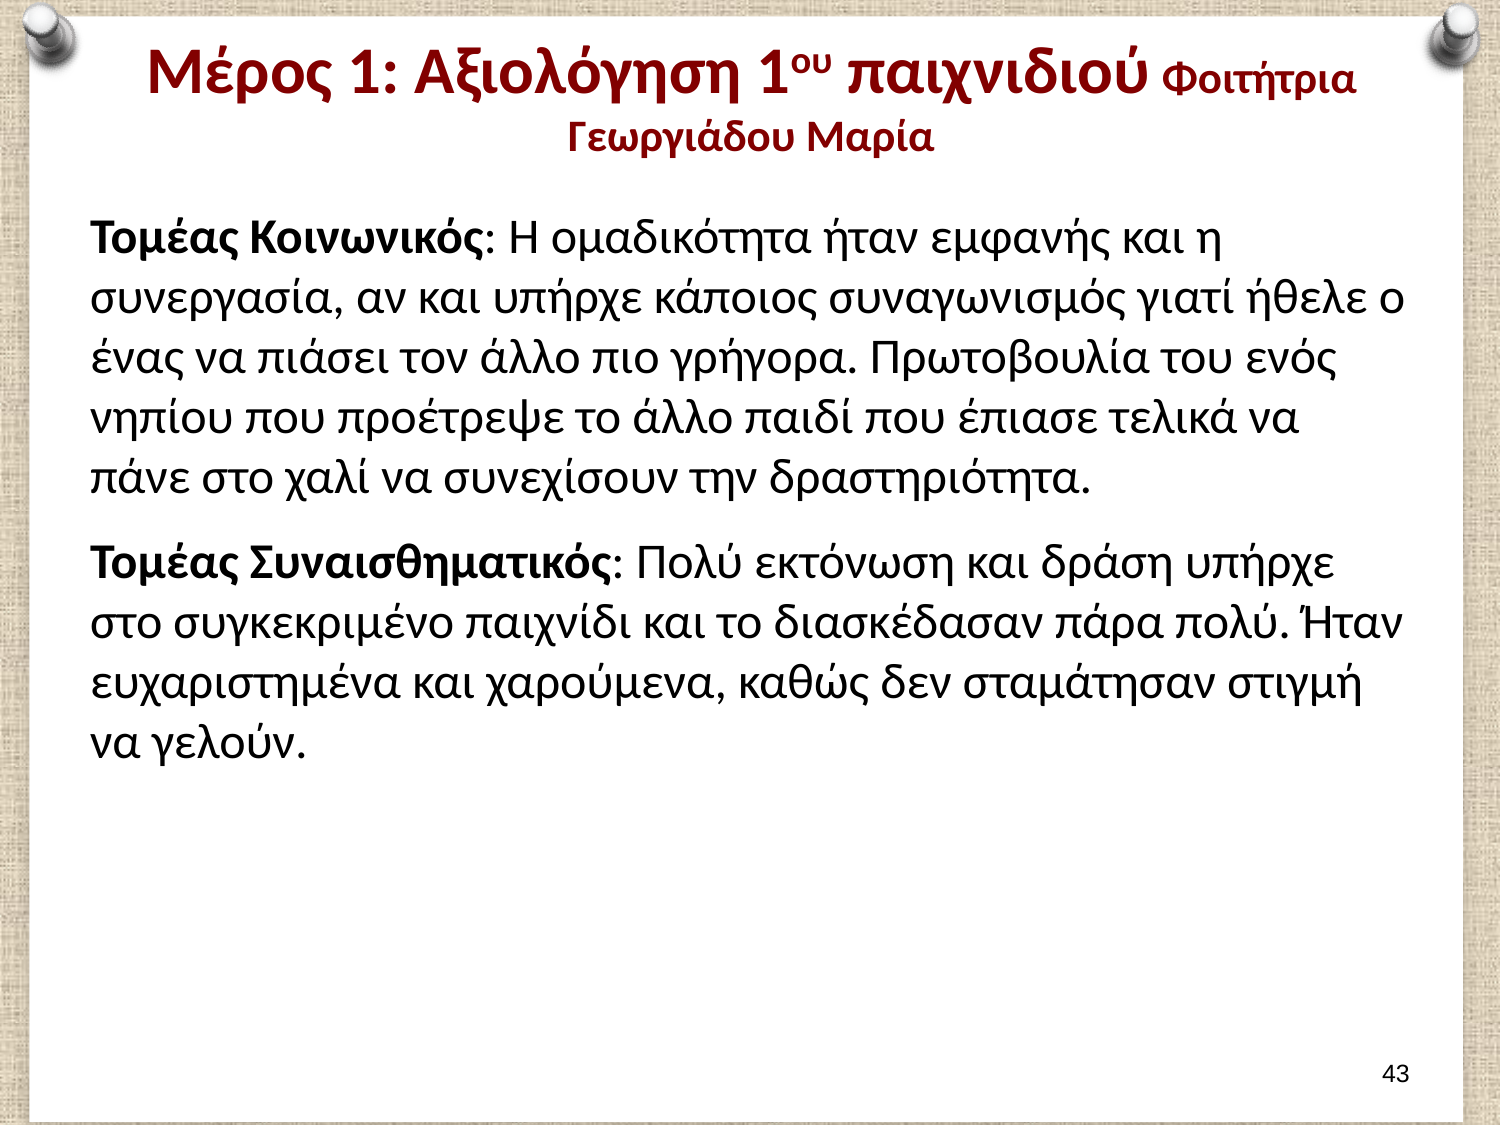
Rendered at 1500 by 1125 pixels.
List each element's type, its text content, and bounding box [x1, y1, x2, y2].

title Μέρος 1: Αξιολόγηση 1ου παιχνιδιού Φοιτήτρια Γεωργιάδου Μαρία [76, 19, 1427, 169]
list Τομέας Κοινωνικός: Η ομαδικότητα ήταν εμφανής και η συνεργασία, αν και υπήρχε κάποιος συναγωνισμός γιατί ήθελε ο ένας να πιάσει τον άλλο πιο γρήγορα. Πρωτοβουλία του ενός νηπίου που προέτρεψε το άλλο παιδί που έπιασε τελικά να πάνε στο χαλί να συνεχίσουν την δραστηριότητα. Τομέας Συναισθηματικός: Πολύ εκτόνωση και δράση υπήρχε στο συγκεκριμένο παιχνίδι και το διασκέδασαν πάρα πολύ. Ήταν ευχαριστημένα και χαρούμενα, καθώς δεν σταμάτησαν στιγμή να γελούν. [75, 196, 1425, 1024]
picture [0, 0, 1500, 1125]
slide_number 42 [1074, 1042, 1425, 1103]
